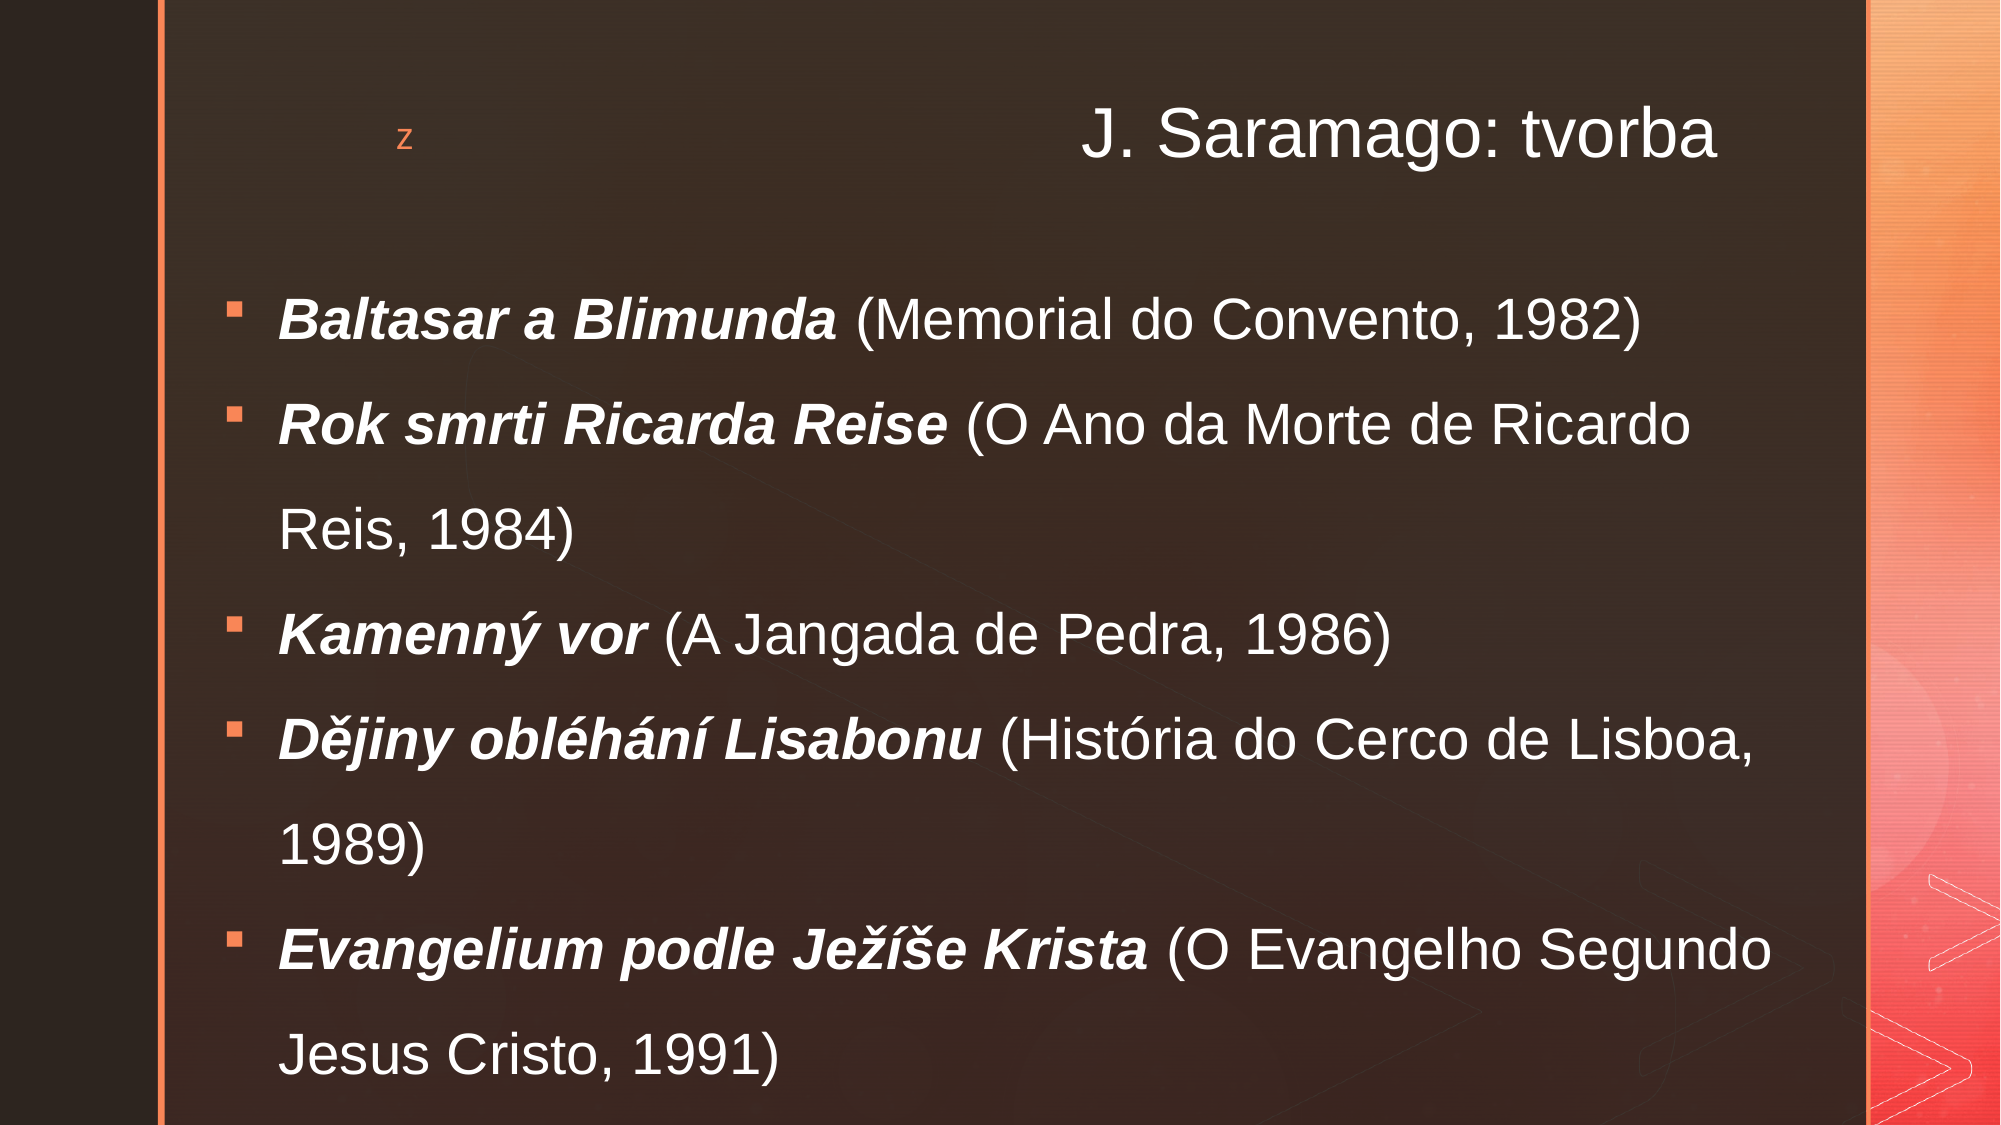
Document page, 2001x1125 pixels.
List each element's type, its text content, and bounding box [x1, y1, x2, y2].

picture [1871, 0, 2001, 1125]
list Baltasar a Blimunda (Memorial do Convento, 1982) Rok smrti Ricarda Reise (O Ano da Morte de Ricardo Reis, 1984) Kamenný vor (A Jangada de Pedra, 1986) Dějiny obléhání Lisabonu (História do Cerco de Lisboa, 1989) Evangelium podle Ježíše Krista (O Evangelho Segundo Jesus Cristo, 1991) [206, 247, 1796, 1085]
title J. Saramago: tvorba [428, 89, 1734, 247]
